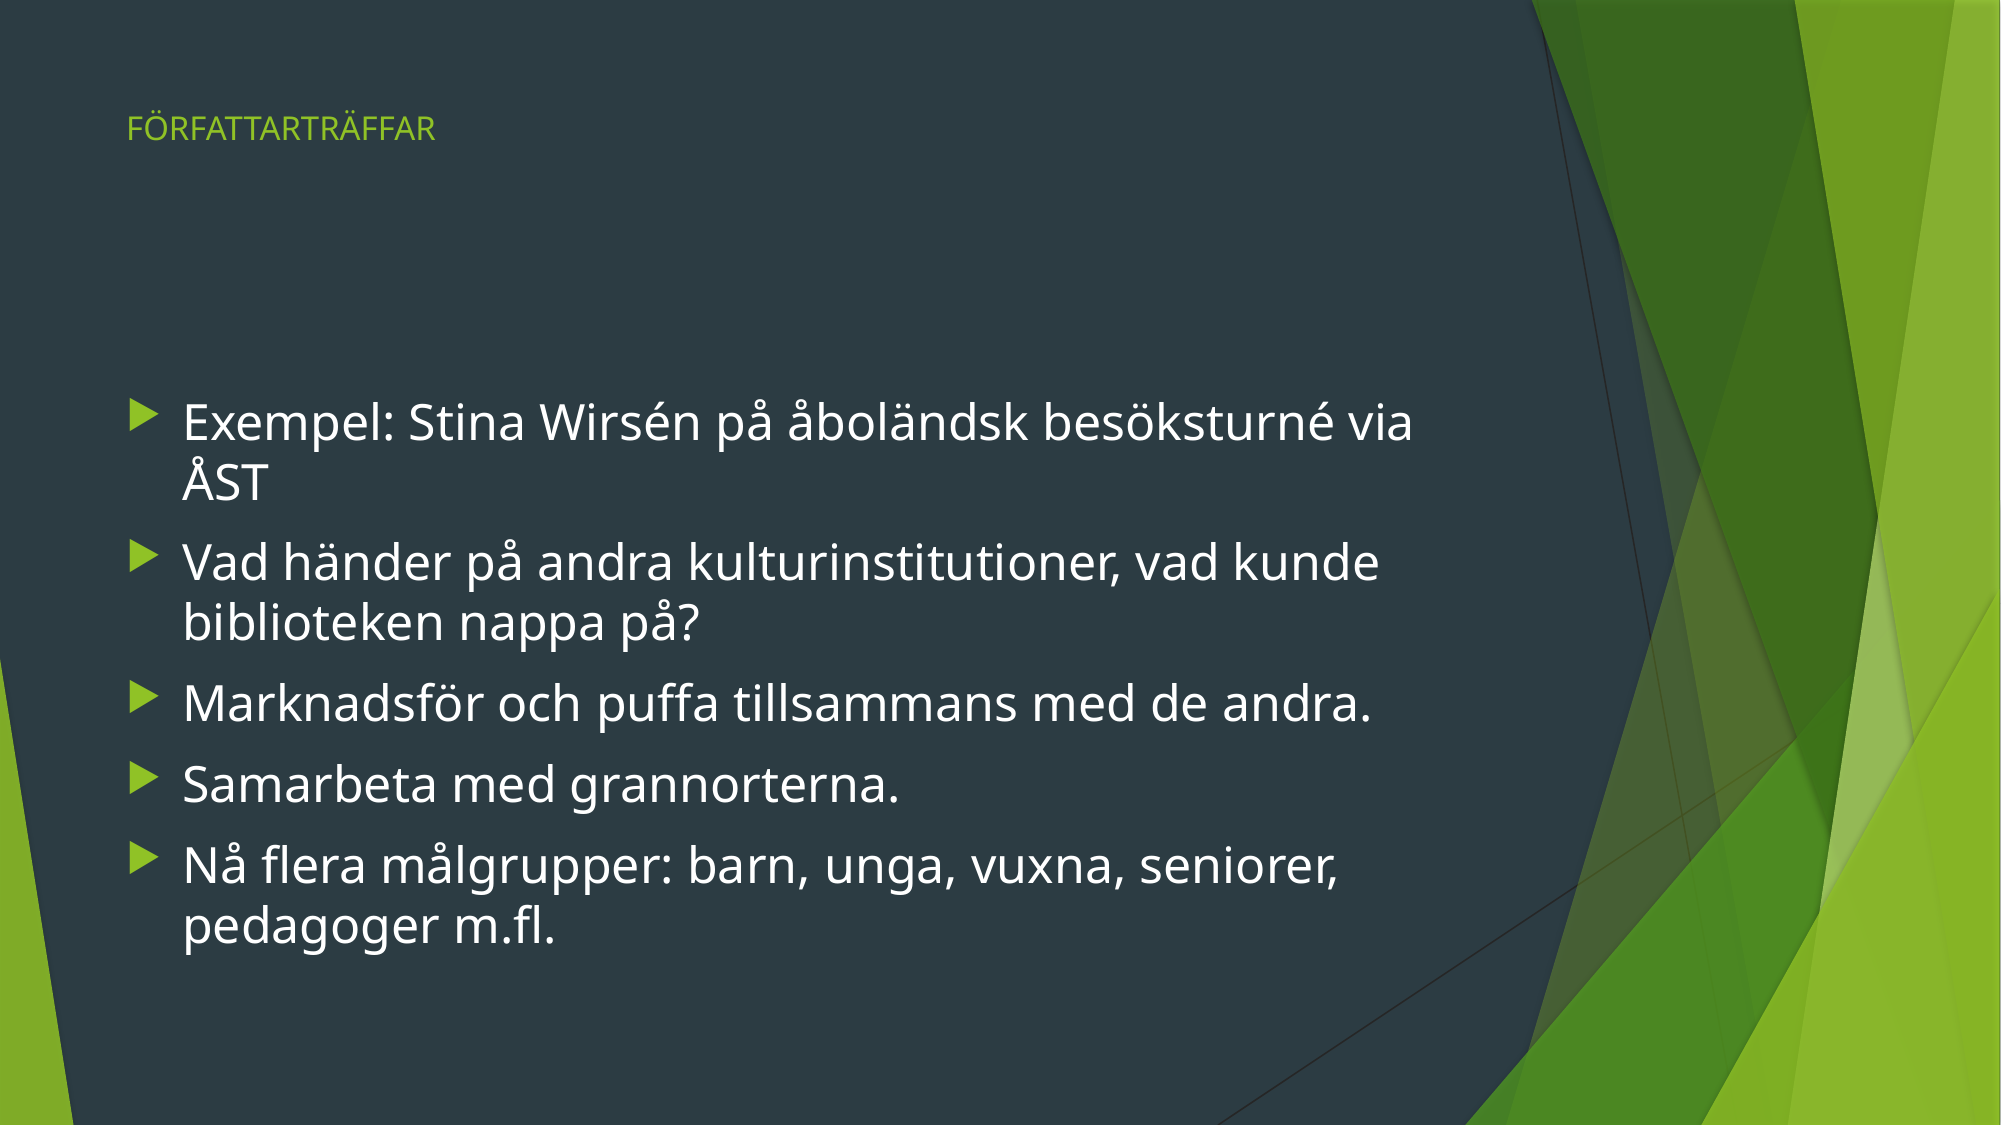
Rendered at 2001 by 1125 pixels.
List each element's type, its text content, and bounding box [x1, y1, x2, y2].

list Exempel: Stina Wirsén på åboländsk besöksturné via ÅST Vad händer på andra kulturinstitutioner, vad kunde biblioteken nappa på? Marknadsför och puffa tillsammans med de andra. Samarbeta med grannorterna. Nå flera målgrupper: barn, unga, vuxna, seniorer, pedagoger m.fl. [111, 316, 1522, 1101]
title FÖRFATTARTRÄFFAR [111, 99, 1522, 316]
